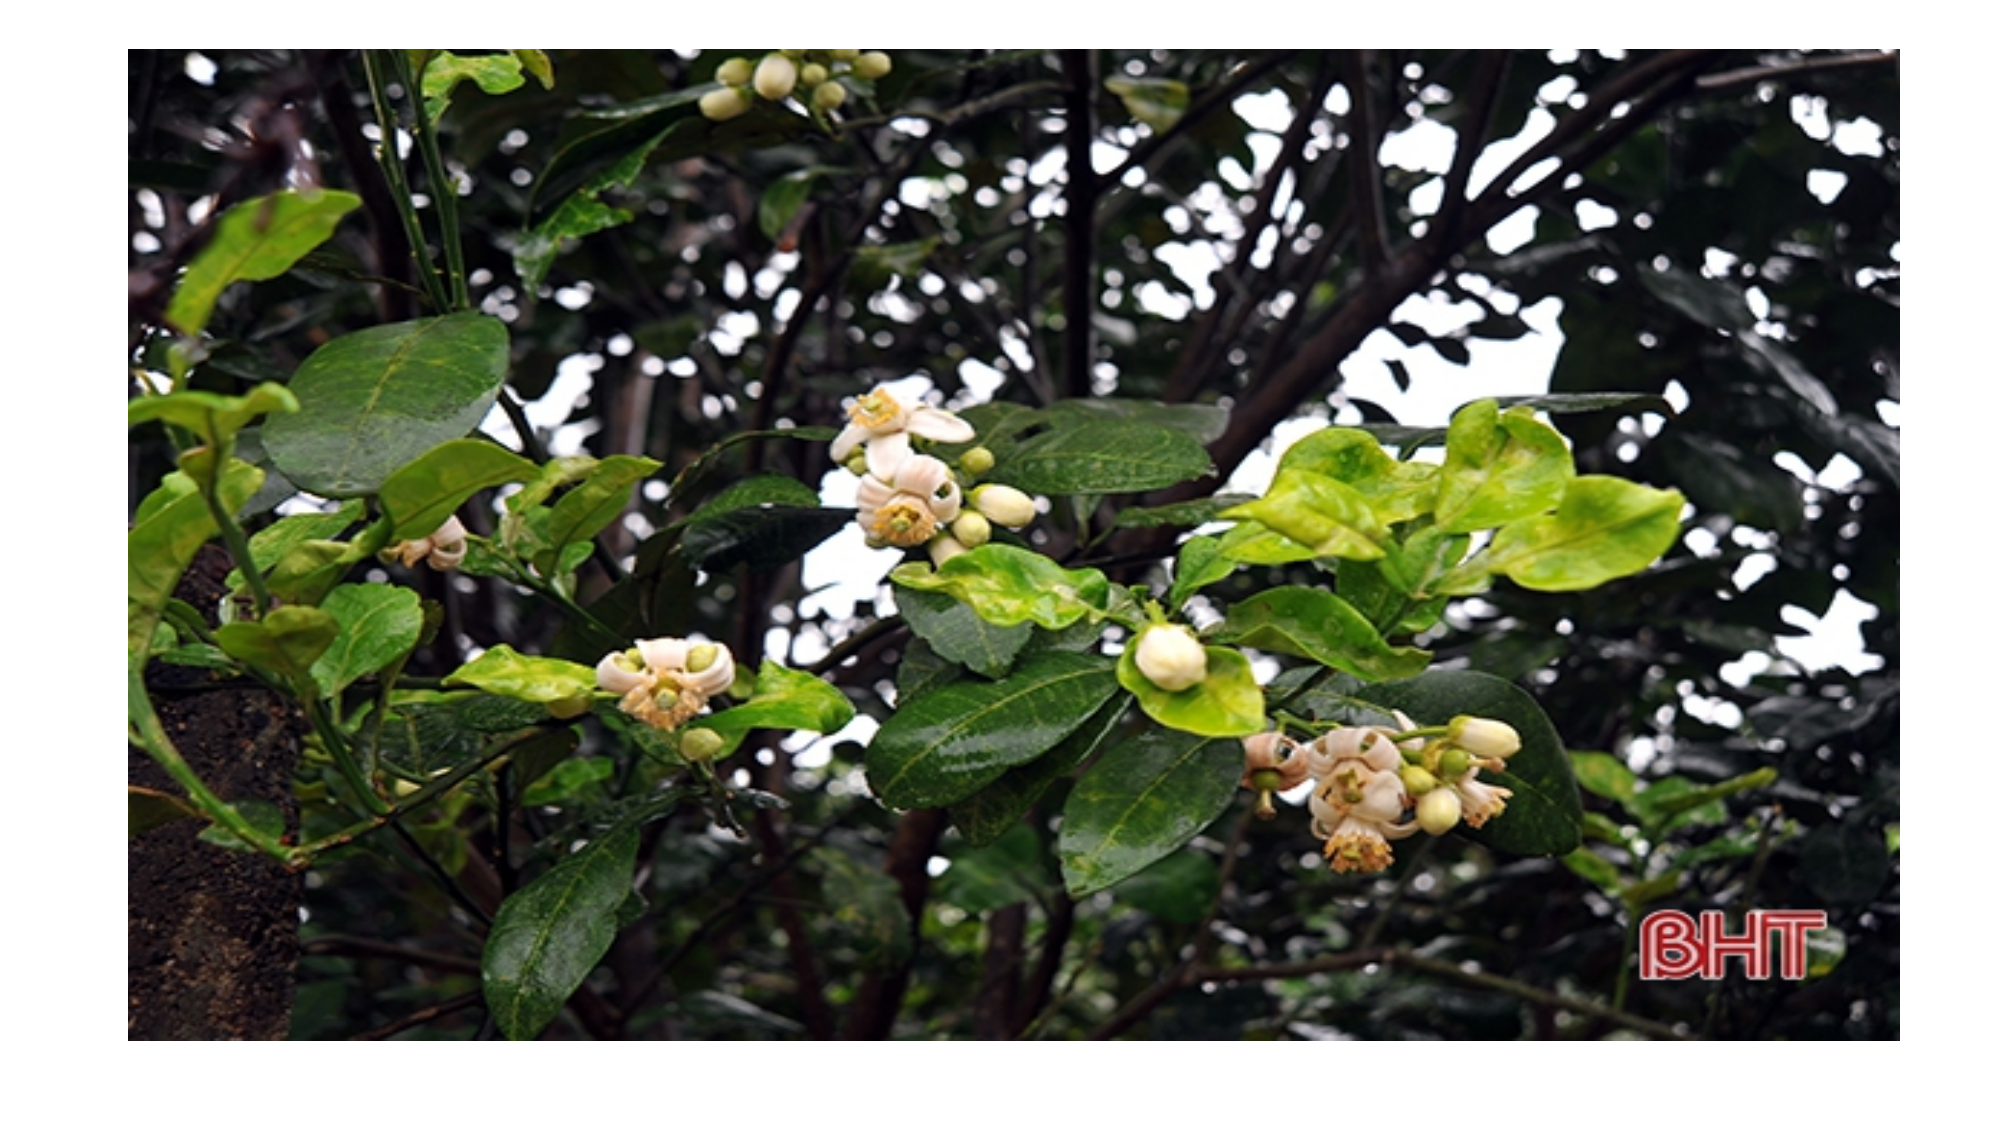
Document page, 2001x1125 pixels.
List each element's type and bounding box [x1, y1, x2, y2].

picture [128, 49, 1900, 1041]
